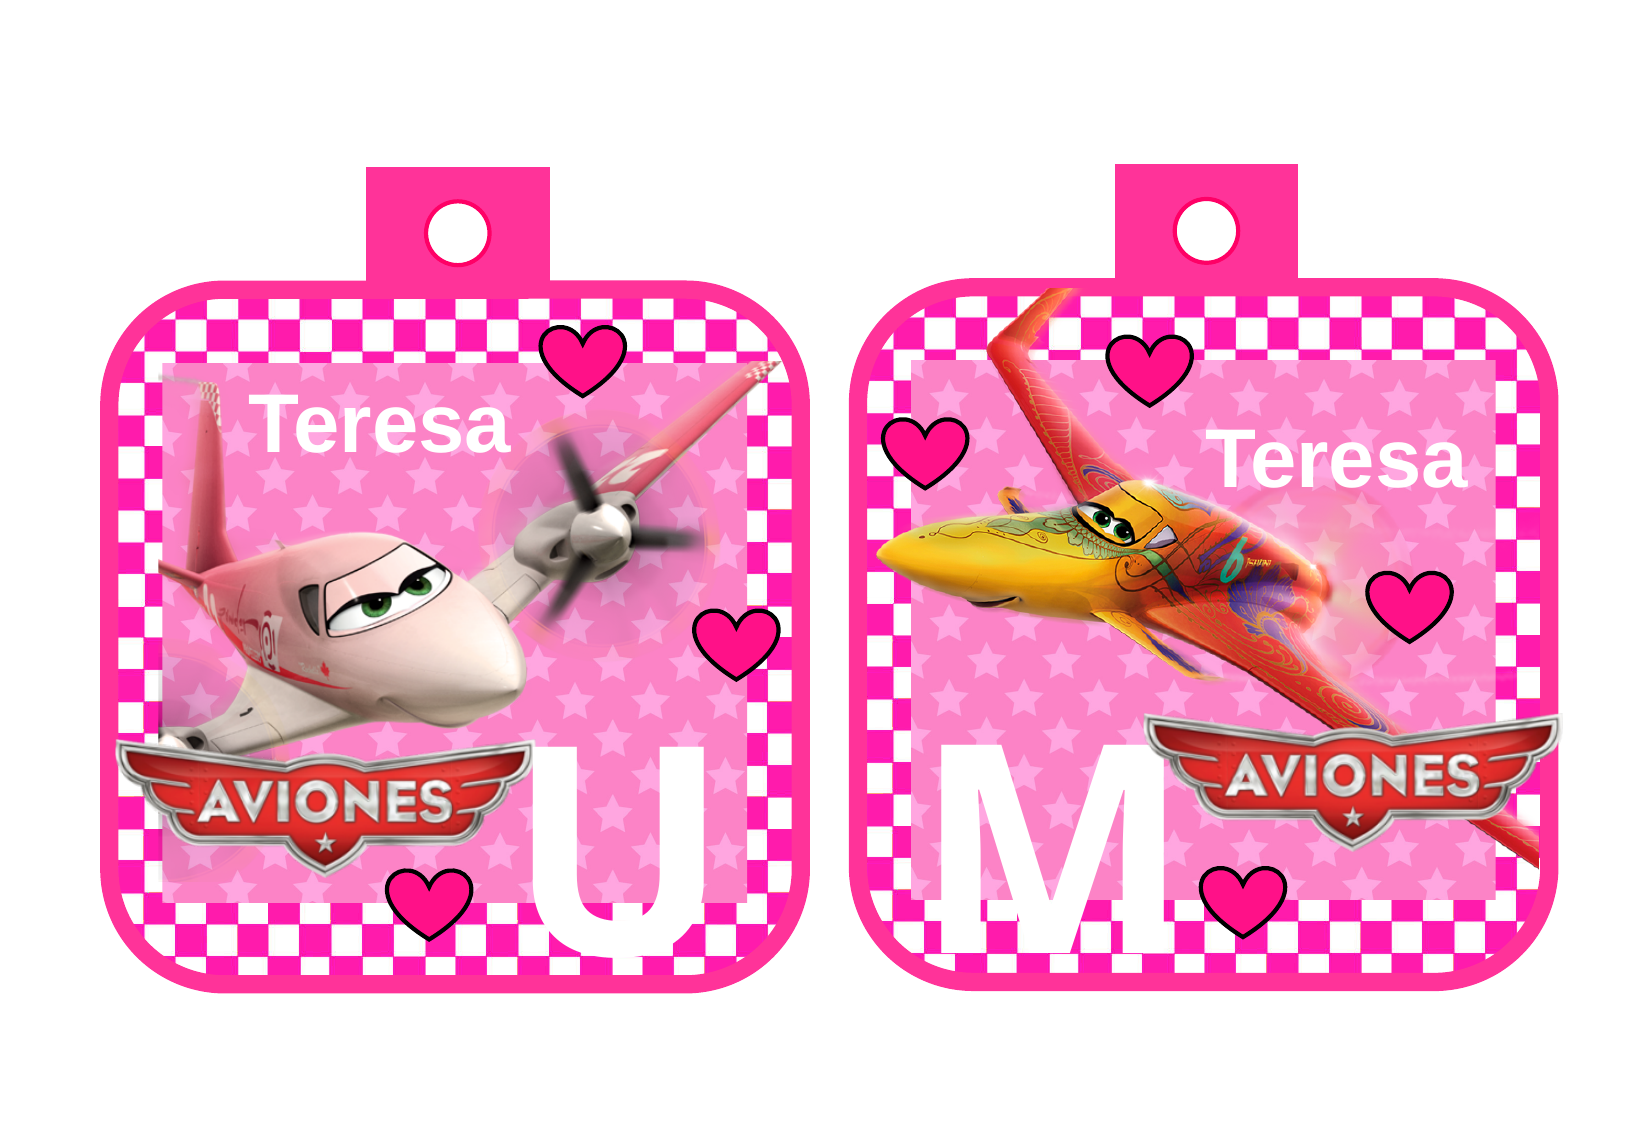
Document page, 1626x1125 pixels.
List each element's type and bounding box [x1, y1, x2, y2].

text_box [857, 173, 1564, 1024]
text_box [109, 175, 813, 1025]
